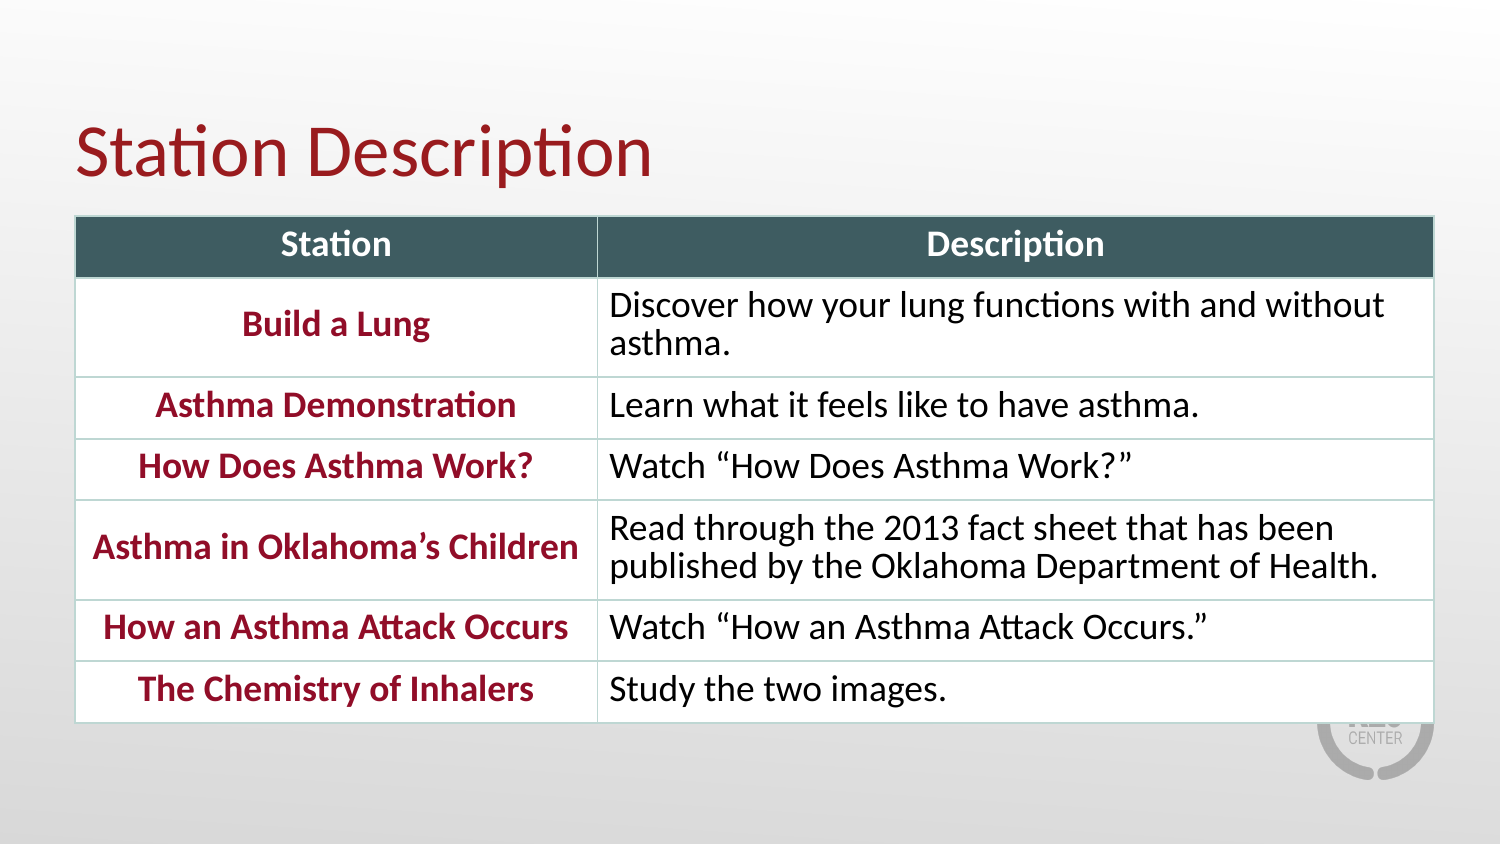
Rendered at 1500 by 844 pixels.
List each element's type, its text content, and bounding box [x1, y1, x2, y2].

picture [1300, 646, 1451, 797]
table_cell Watch “How Does Asthma Work?” [598, 440, 1433, 499]
table_cell Build a Lung [76, 279, 597, 376]
table_header Station [76, 217, 597, 277]
table_cell How an Asthma Attack Occurs [76, 601, 597, 660]
table_cell Learn what it feels like to have asthma. [598, 378, 1433, 438]
table_cell The Chemistry of Inhalers [76, 662, 597, 722]
table_cell Study the two images. [598, 662, 1433, 722]
table_cell How Does Asthma Work? [76, 440, 597, 499]
title Station Description [75, 50, 1425, 191]
table_cell Discover how your lung functions with and without asthma. [598, 279, 1433, 376]
table_header Description [598, 217, 1433, 277]
table_cell Read through the 2013 fact sheet that has been published by the Oklahoma Department of Health. [598, 501, 1433, 599]
table_cell Asthma in Oklahoma’s Children [76, 501, 597, 599]
table_cell Asthma Demonstration [76, 378, 597, 438]
table_cell Watch “How an Asthma Attack Occurs.” [598, 601, 1433, 660]
